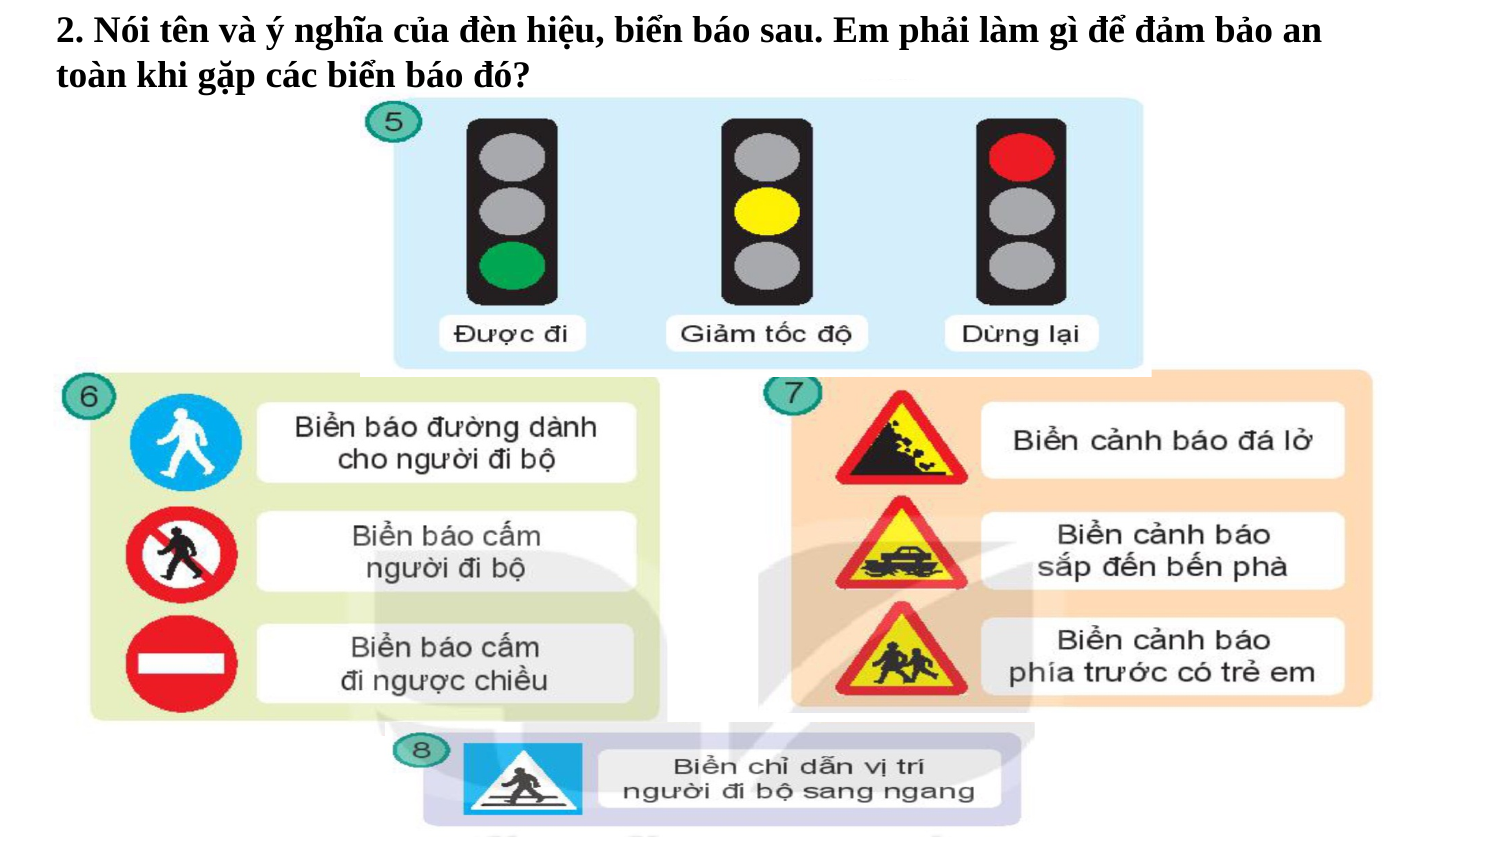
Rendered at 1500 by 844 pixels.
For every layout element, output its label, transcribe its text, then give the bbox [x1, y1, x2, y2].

picture [52, 78, 1389, 837]
text_box 2. Nói tên và ý nghĩa của đèn hiệu, biển báo sau. Em phải làm gì để đảm bảo an toàn khi gặp các biển báo đó? [41, 0, 1392, 139]
